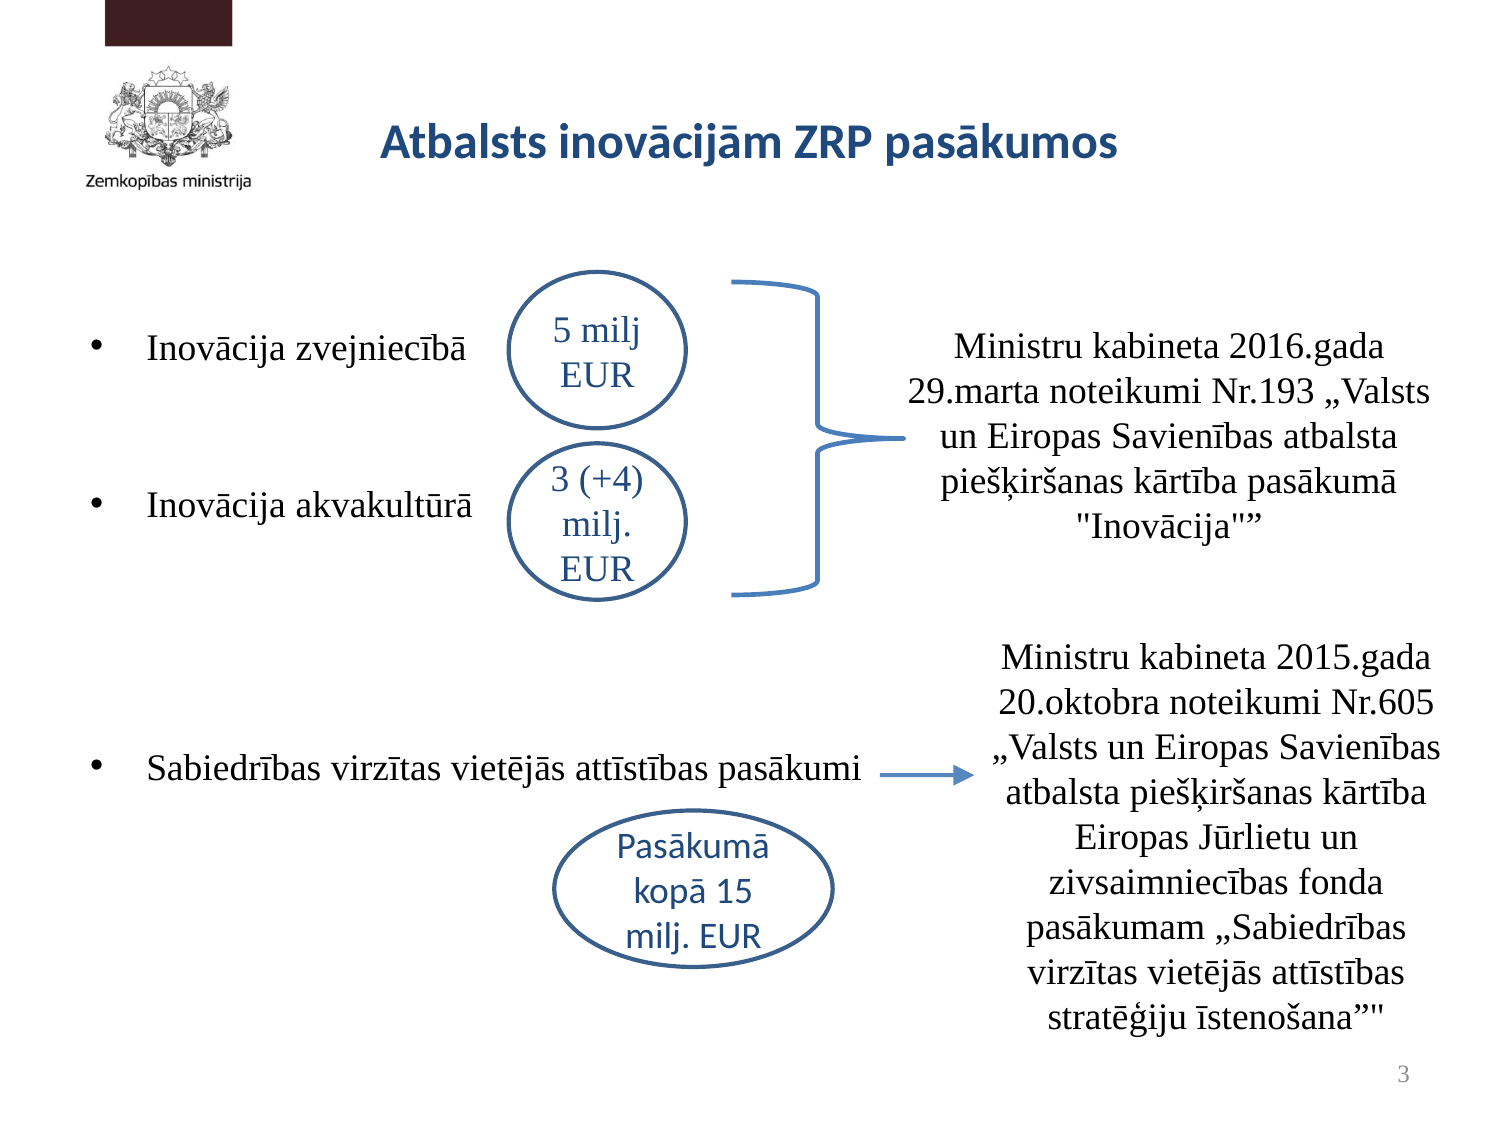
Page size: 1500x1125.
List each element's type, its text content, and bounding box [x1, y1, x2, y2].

text_box Ministru kabineta 2015.gada 20.oktobra noteikumi Nr.605 „Valsts un Eiropas Savienības atbalsta piešķiršanas kārtība Eiropas Jūrlietu un zivsaimniecības fonda pasākumam „Sabiedrības virzītas vietējās attīstības stratēģiju īstenošana”" [961, 632, 1473, 1037]
text_box 5 milj EUR [506, 269, 688, 431]
text_box [731, 281, 878, 596]
list Inovācija zvejniecībā Inovācija akvakultūrā Sabiedrības virzītas vietējās attīstības pasākumi [75, 262, 1425, 1005]
text_box Ministru kabineta 2016.gada 29.marta noteikumi Nr.193 „Valsts un Eiropas Savienības atbalsta piešķiršanas kārtība pasākumā "Inovācija"” [878, 319, 1461, 547]
picture [41, 0, 296, 283]
text_box 3 (+4) milj. EUR [506, 441, 688, 602]
title Atbalsts inovācijām ZRP pasākumos [300, 45, 1425, 233]
slide_number 3 [1074, 1042, 1425, 1103]
text_box Pasākumā kopā 15 milj. EUR [552, 808, 835, 970]
